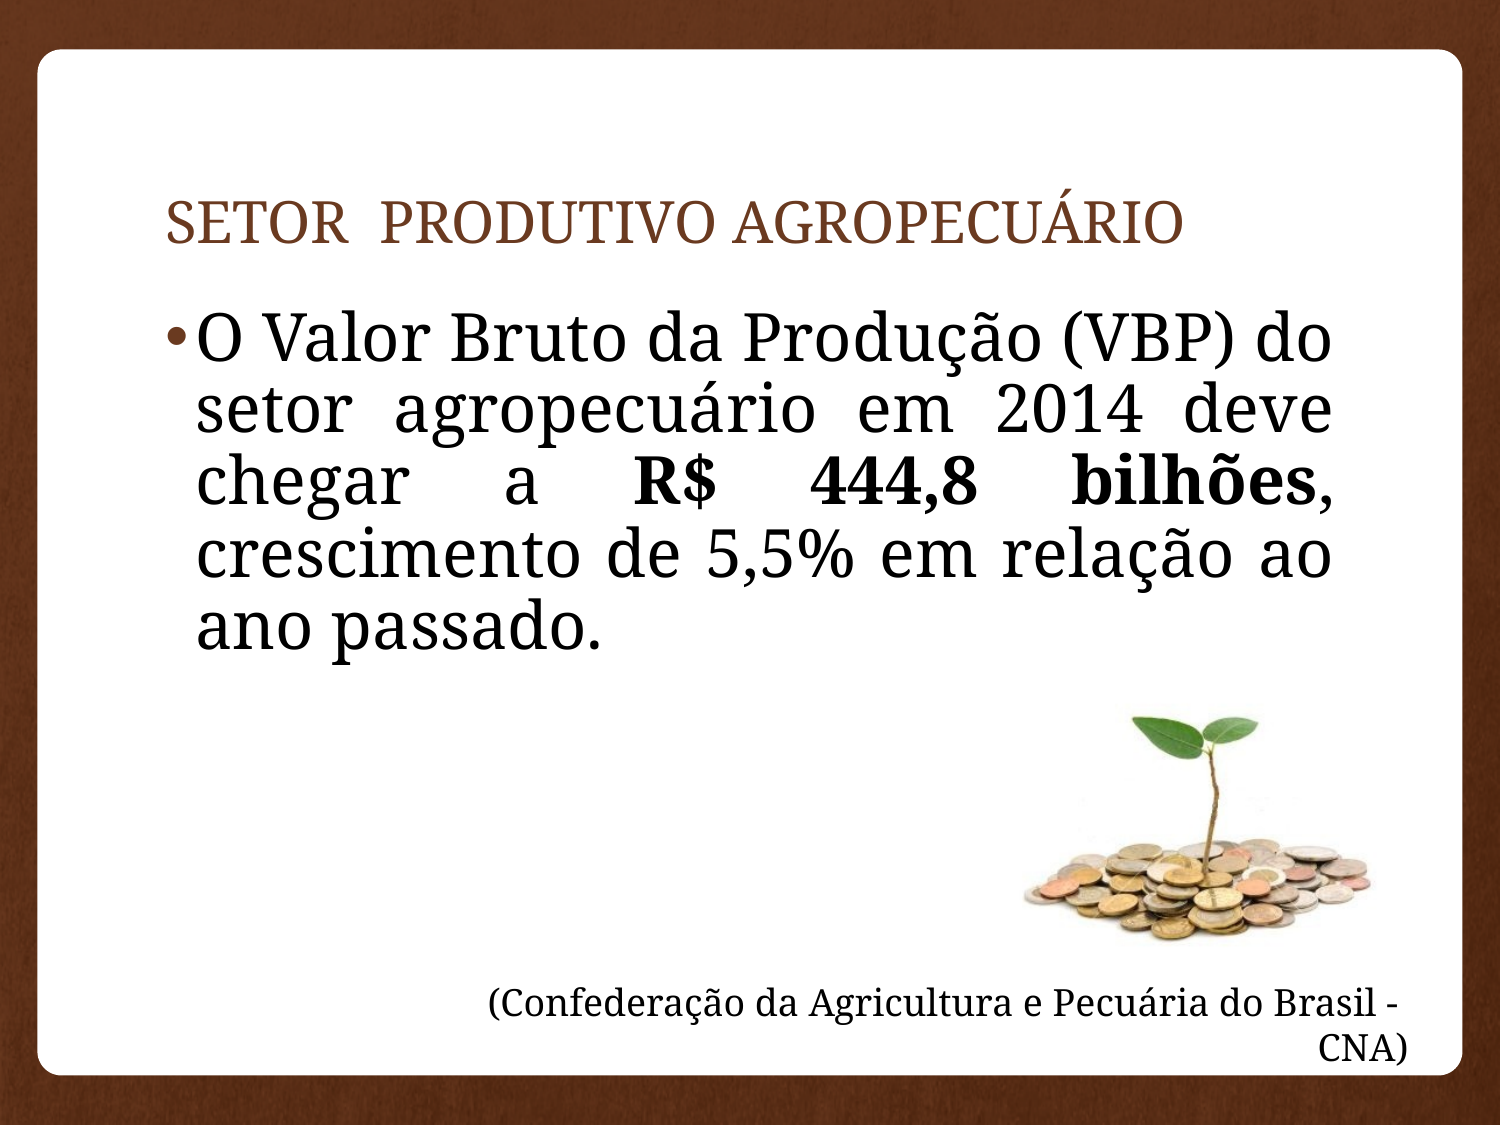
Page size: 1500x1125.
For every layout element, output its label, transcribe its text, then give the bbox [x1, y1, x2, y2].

title SETOR PRODUTIVO AGROPECUÁRIO [150, 70, 1350, 263]
text_box (Confederação da Agricultura e Pecuária do Brasil - CNA) [454, 971, 1424, 1077]
list O Valor Bruto da Produção (VBP) do setor agropecuário em 2014 deve chegar a R$ 444,8 bilhões, crescimento de 5,5% em relação ao ano passado. [150, 295, 1350, 996]
picture [984, 647, 1423, 972]
